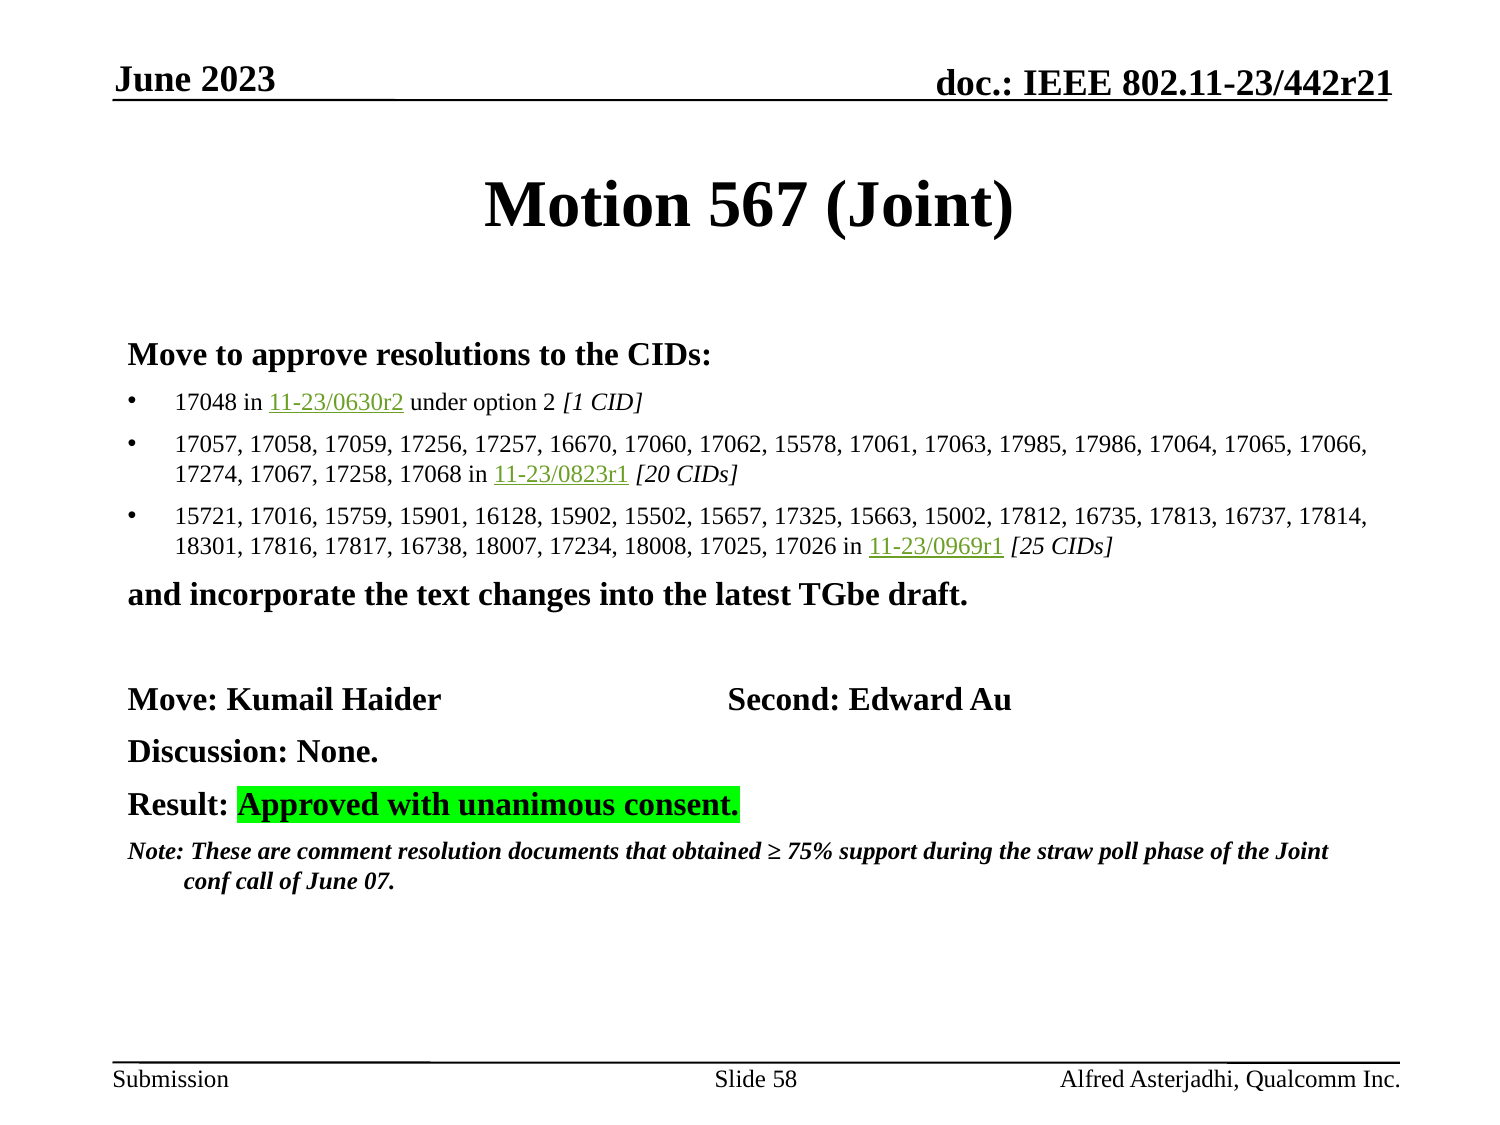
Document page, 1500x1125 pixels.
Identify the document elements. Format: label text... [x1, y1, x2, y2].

title Motion 567 (Joint) [112, 112, 1388, 288]
slide_number Slide 58 [712, 1061, 800, 1123]
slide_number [114, 54, 423, 100]
footer Alfred Asterjadhi, Qualcomm Inc. [878, 1061, 1402, 1093]
list Move to approve resolutions to the CIDs: 17048 in 11-23/0630r2 under option 2 [1 CID] 17057, 17058, 17059, 17256, 17257, 16670, 17060, 17062, 15578, 17061, 17063, 17985, 17986, 17064, 17065, 17066, 17274, 17067, 17258, 17068 in 11-23/0823r1 [20 CIDs] 15721, 17016, 15759, 15901, 16128, 15902, 15502, 15657, 17325, 15663, 15002, 17812, 16735, 17813, 16737, 17814, 18301, 17816, 17817, 16738, 18007, 17234, 18008, 17025, 17026 in 11-23/0969r1 [25 CIDs] and incorporate the text changes into the latest TGbe draft. Move: Kumail Haider Second: Edward Au Discussion: None. Result: Approved with unanimous consent. Note: These are comment resolution documents that obtained ≥ 75% support during the straw poll phase of the Joint conf call of June 07. [112, 324, 1388, 1063]
